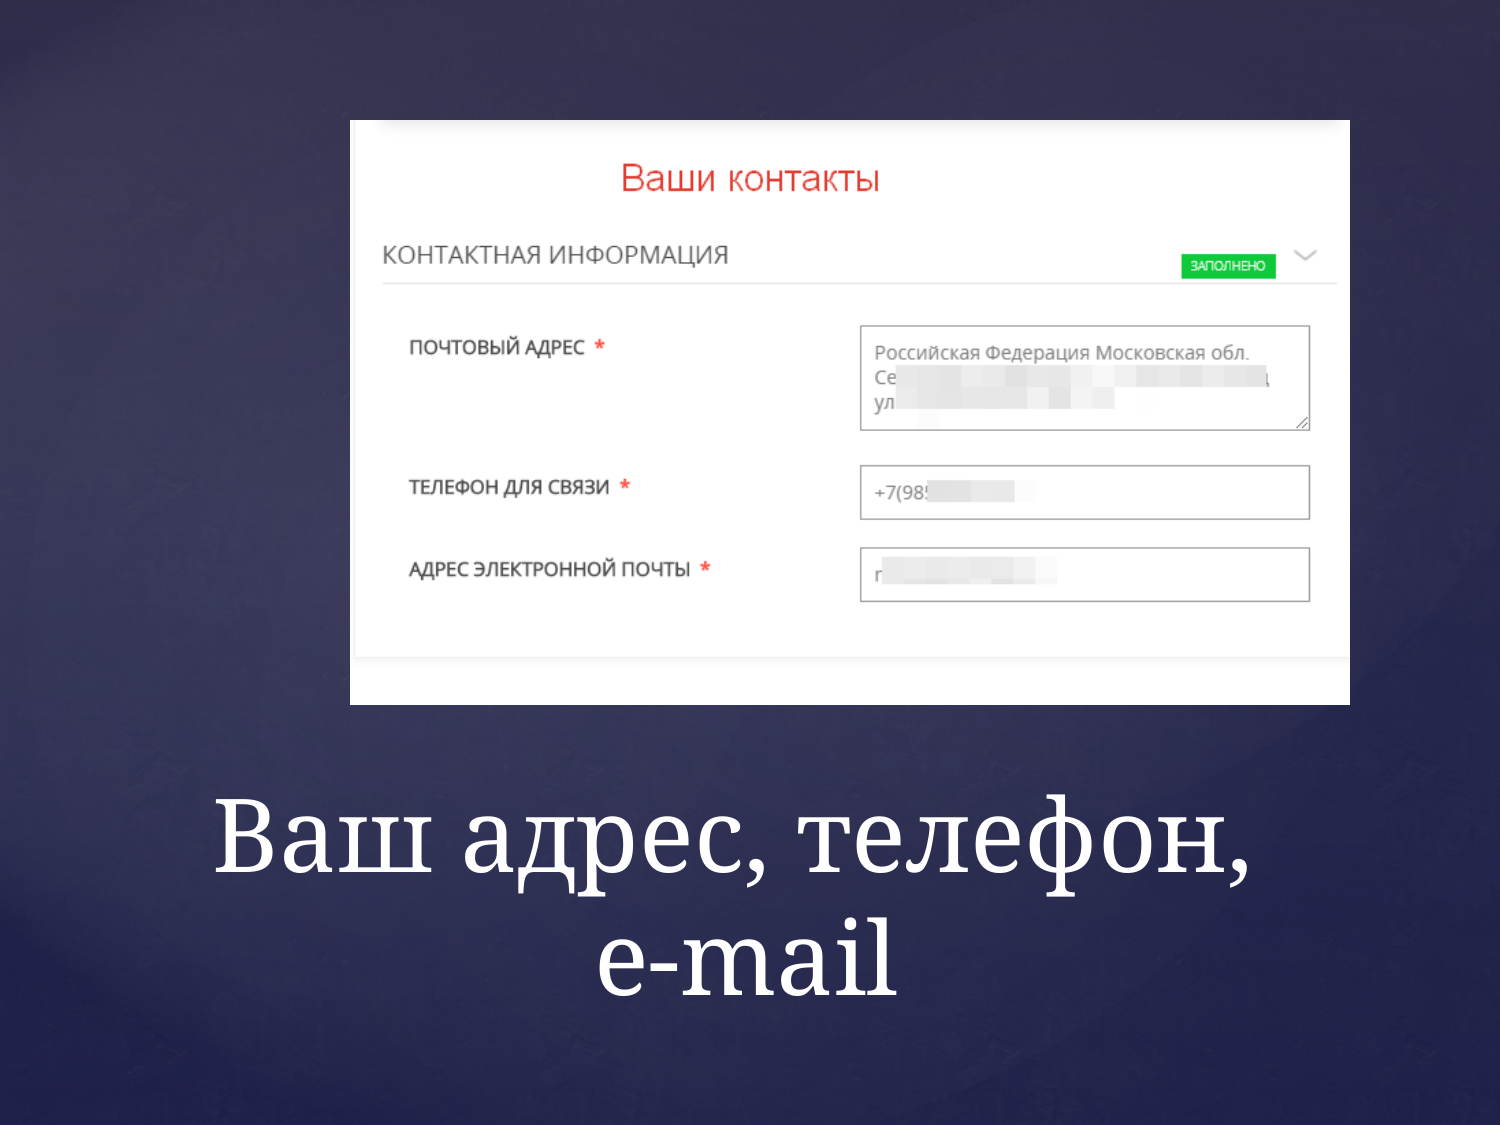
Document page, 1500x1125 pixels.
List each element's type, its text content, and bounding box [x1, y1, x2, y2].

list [349, 119, 1351, 706]
title Ваш адрес, телефон, e-mail [127, 800, 1365, 1024]
